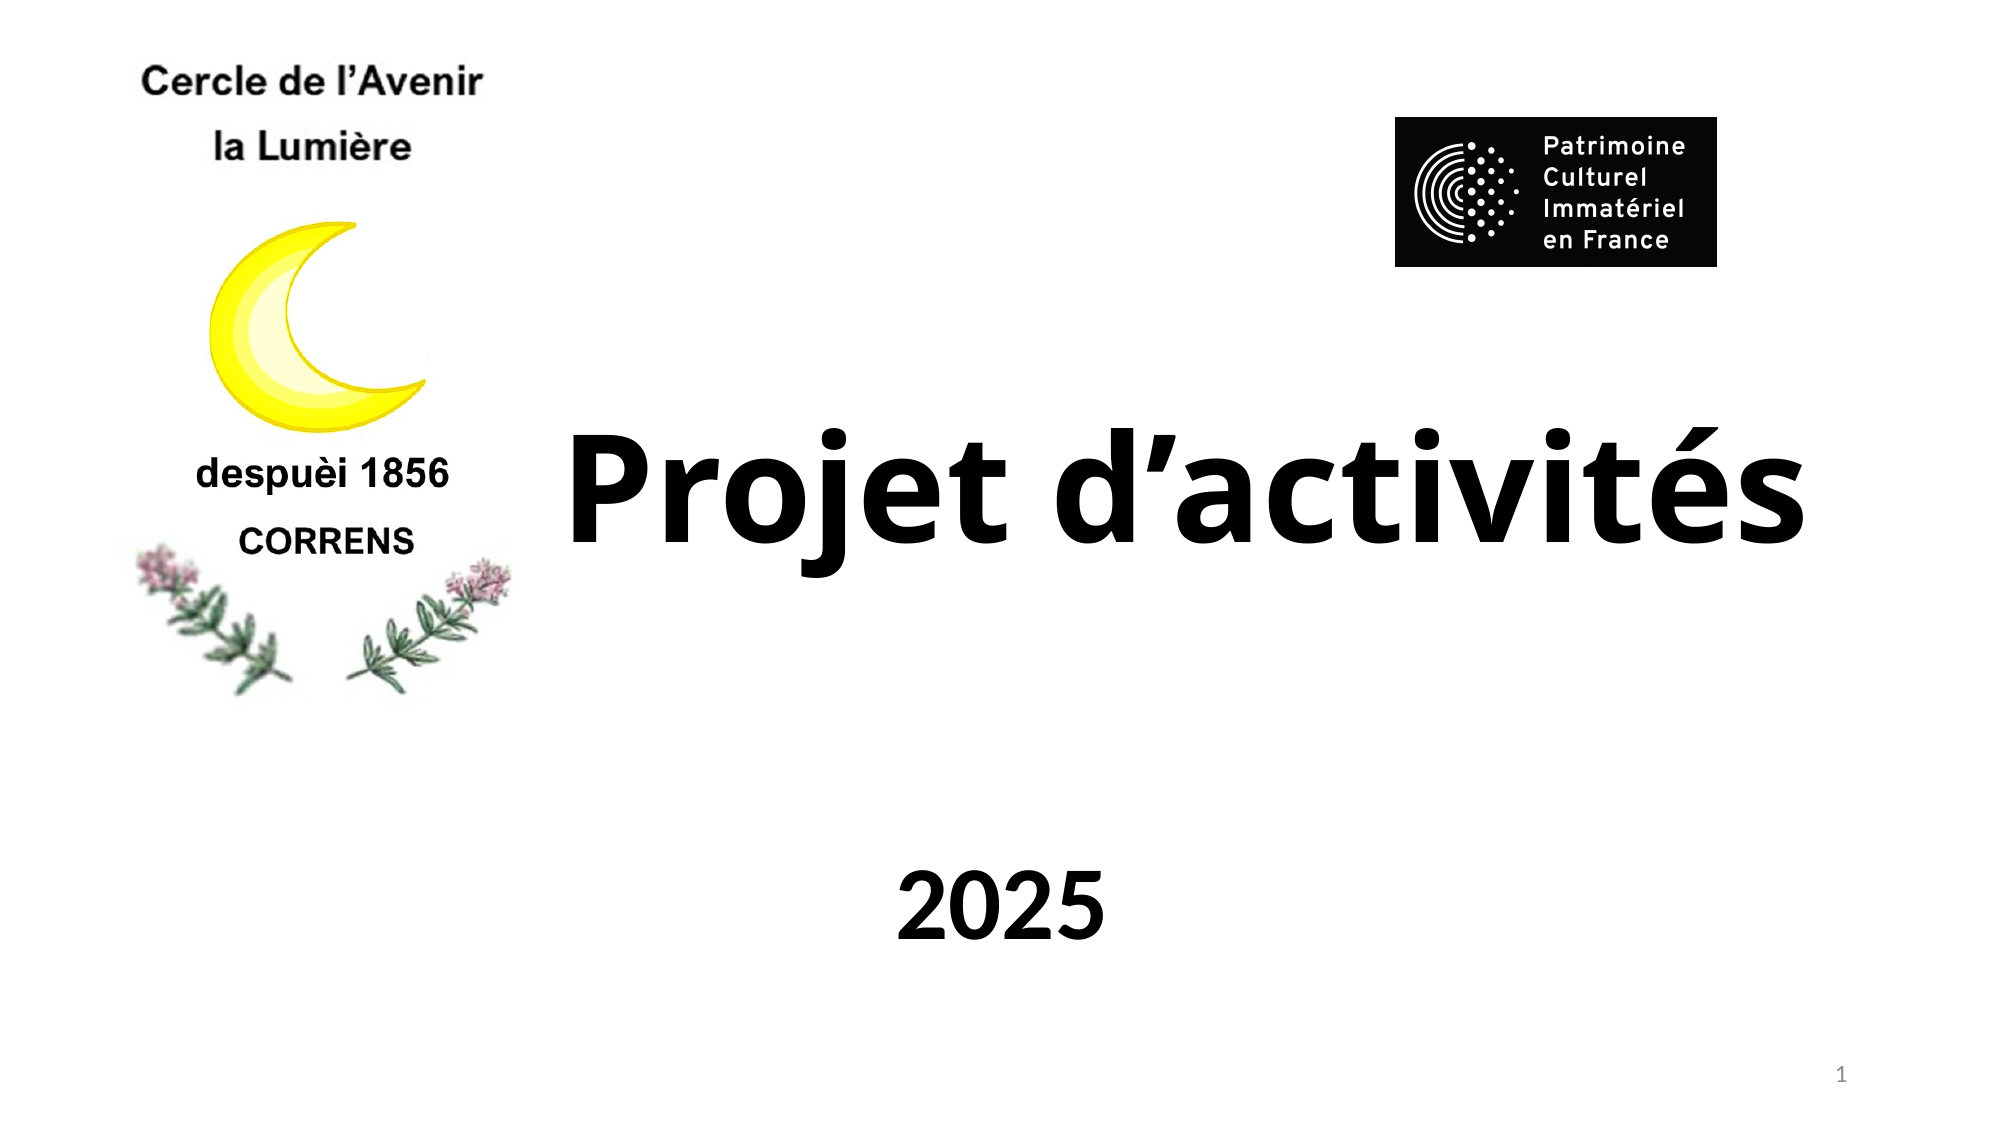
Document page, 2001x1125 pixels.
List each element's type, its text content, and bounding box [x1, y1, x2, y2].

subtitle 2025 [252, 701, 1753, 973]
slide_number 1 [1412, 1042, 1863, 1103]
title Projet d’activités [541, 363, 1935, 583]
picture [88, 27, 541, 745]
picture [1395, 117, 1717, 267]
